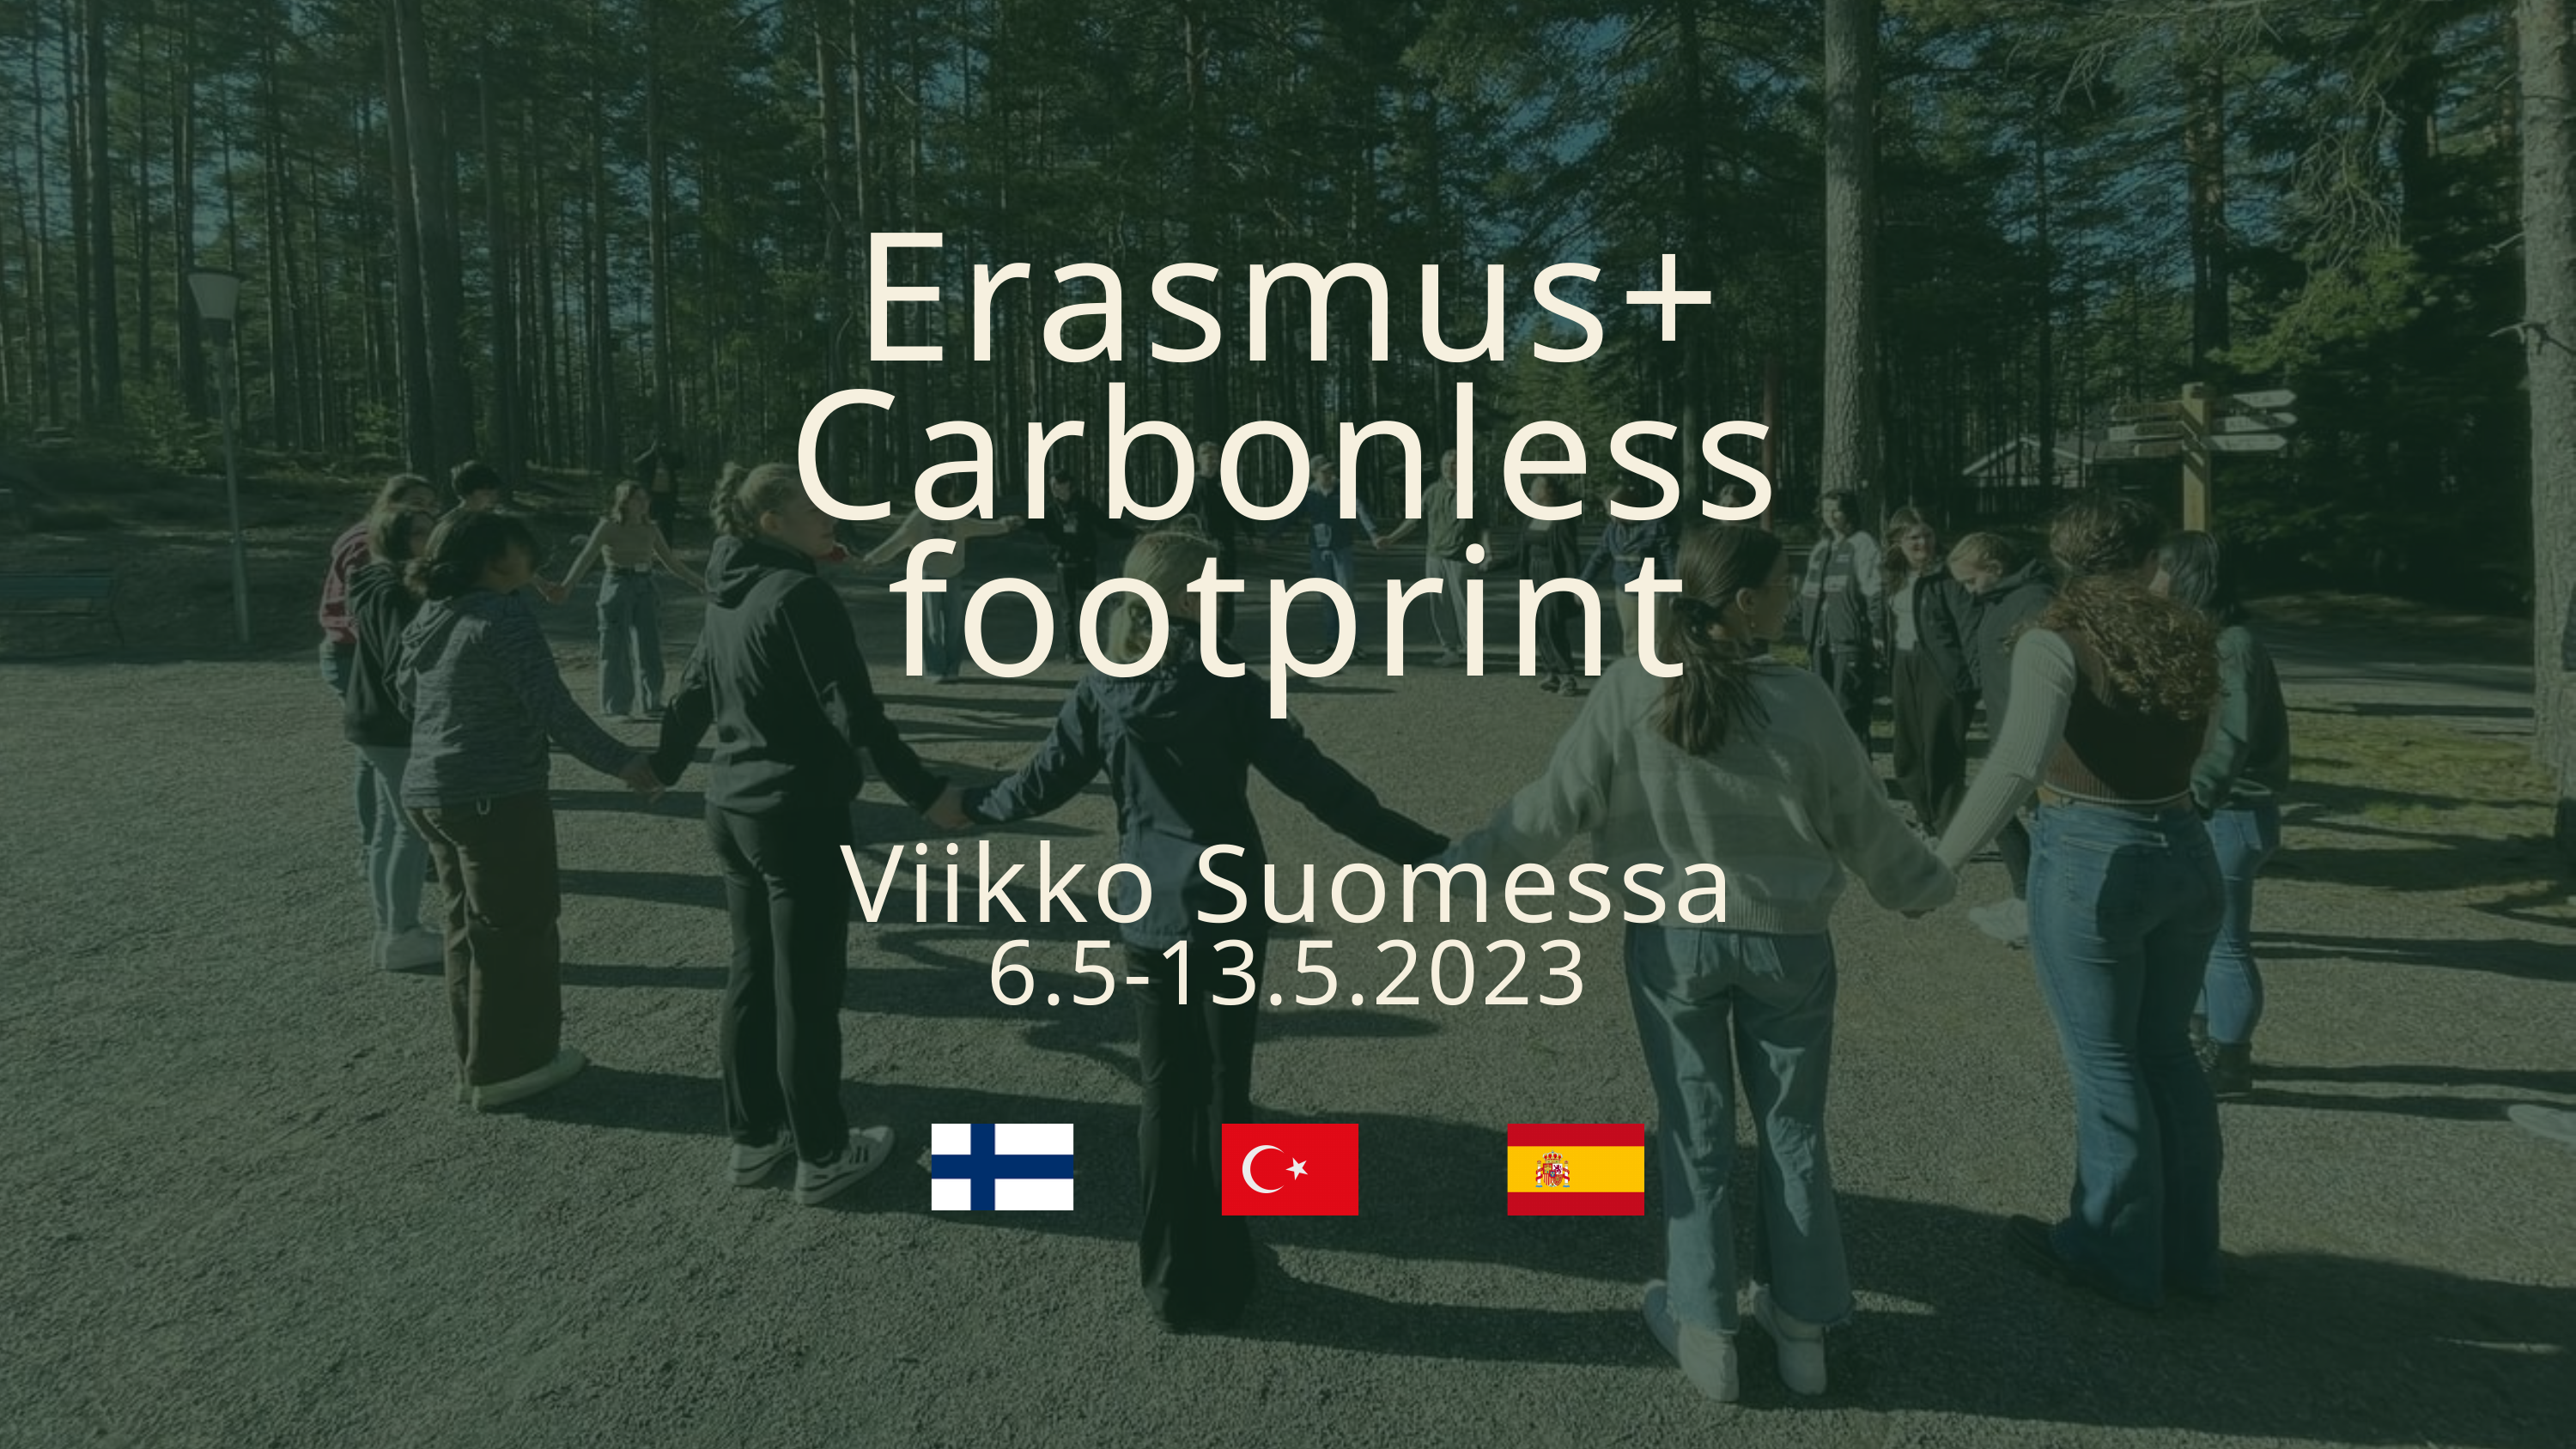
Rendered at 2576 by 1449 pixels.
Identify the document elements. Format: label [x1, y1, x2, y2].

text_box [931, 1123, 1645, 1216]
text_box [0, 0, 2576, 1449]
